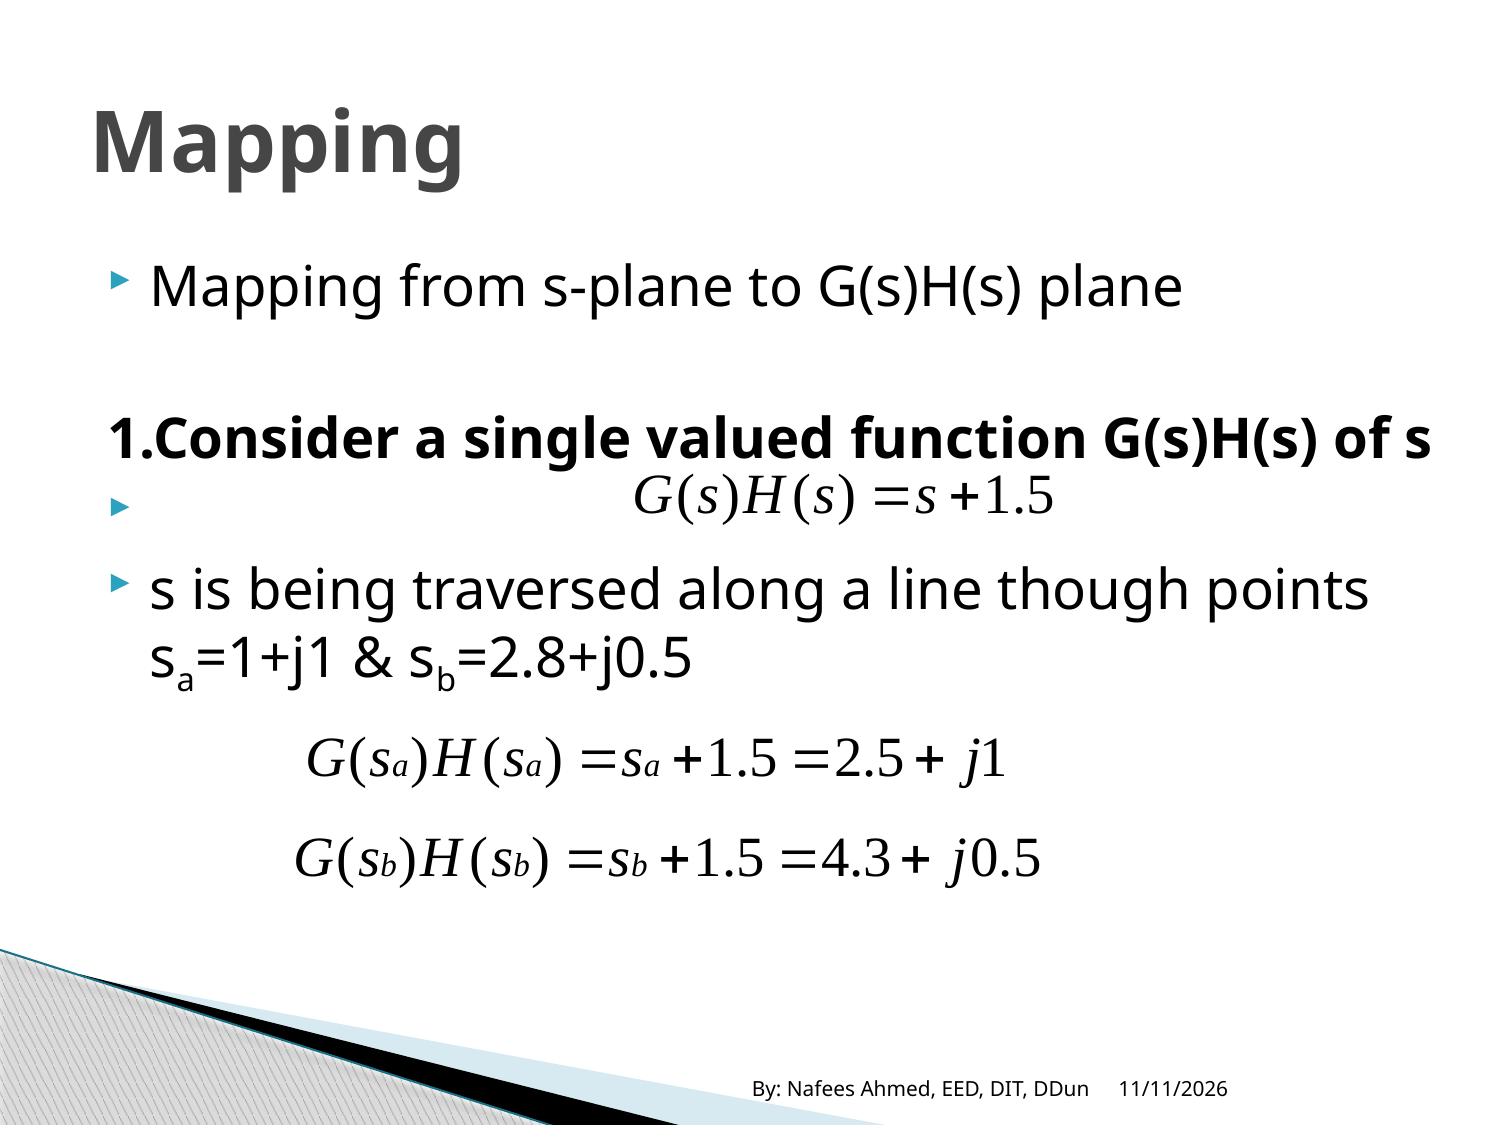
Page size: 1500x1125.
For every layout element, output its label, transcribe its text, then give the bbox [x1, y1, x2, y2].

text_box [286, 823, 1051, 901]
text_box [625, 461, 1063, 538]
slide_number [1105, 1051, 1419, 1112]
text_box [297, 723, 1015, 801]
footer By: Nafees Ahmed, EED, DIT, DDun [718, 1051, 1105, 1112]
list Mapping from s-plane to G(s)H(s) plane 1.Consider a single valued function G(s)H(s) of s s is being traversed along a line though points sa=1+j1 & sb=2.8+j0.5 [75, 243, 1450, 986]
title Mapping [75, 45, 1425, 233]
